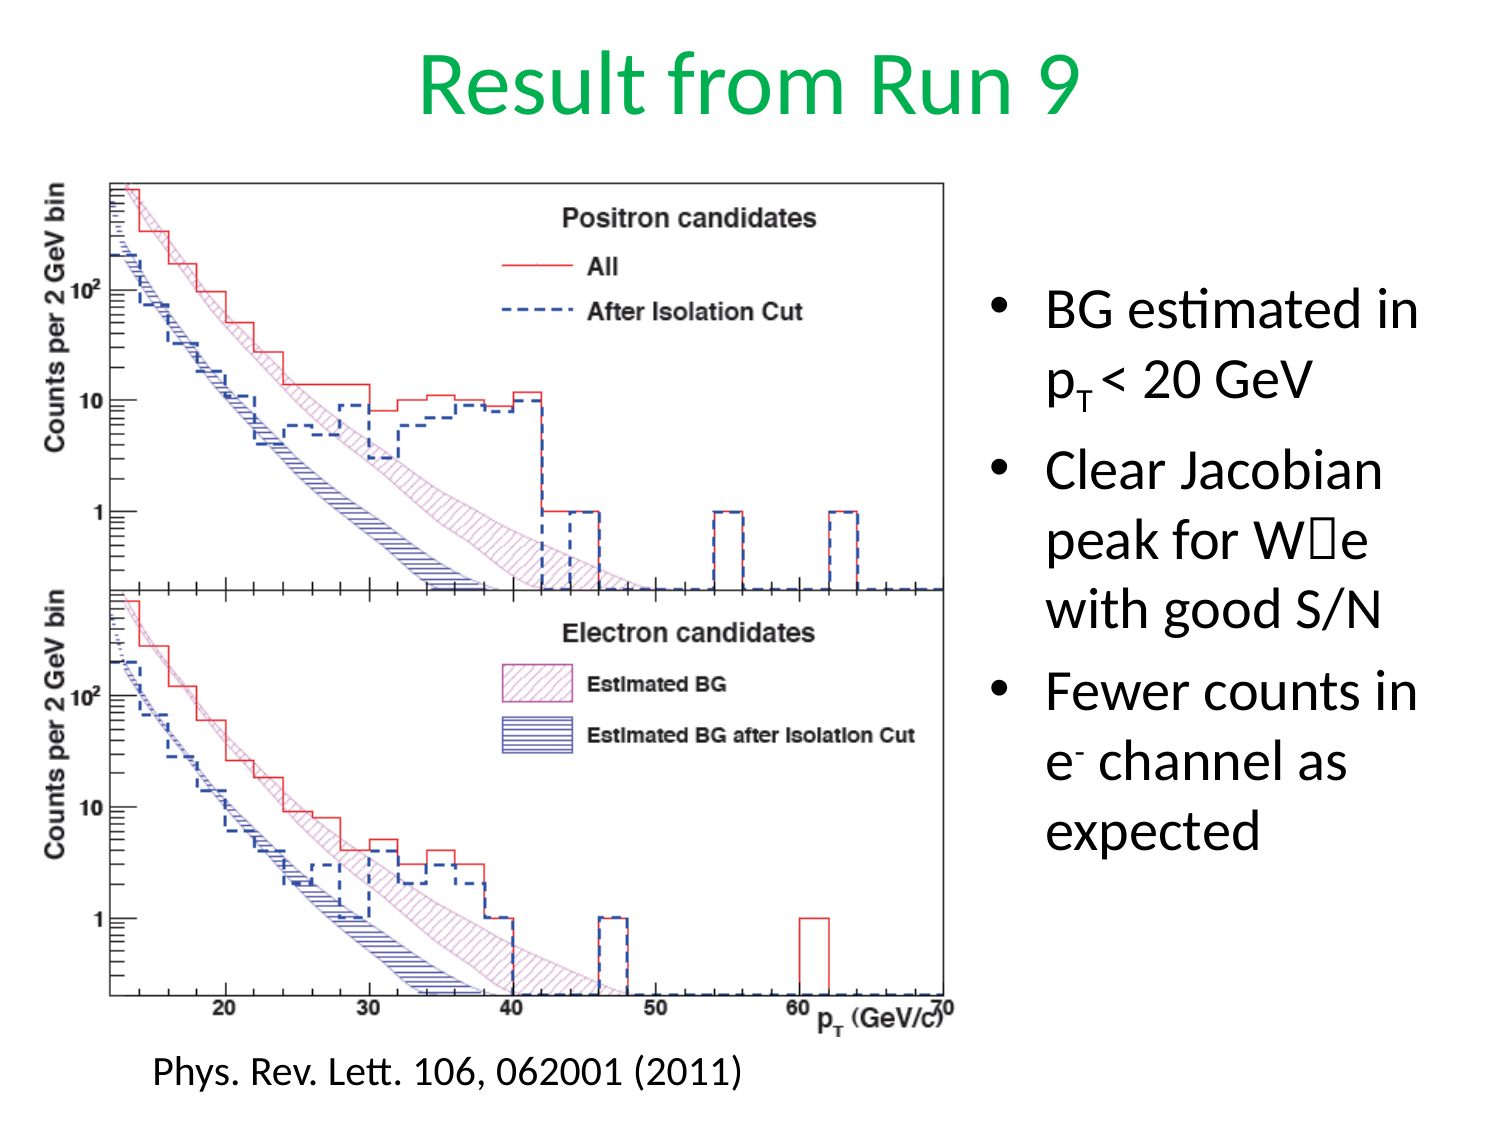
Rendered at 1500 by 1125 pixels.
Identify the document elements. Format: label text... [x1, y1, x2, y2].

picture [29, 172, 963, 1037]
title Result from Run 9 [75, 7, 1425, 149]
list BG estimated in pT < 20 GeV Clear Jacobian peak for We with good S/N Fewer counts in e- channel as expected [974, 262, 1483, 1005]
text_box Phys. Rev. Lett. 106, 062001 (2011) [137, 1045, 759, 1102]
